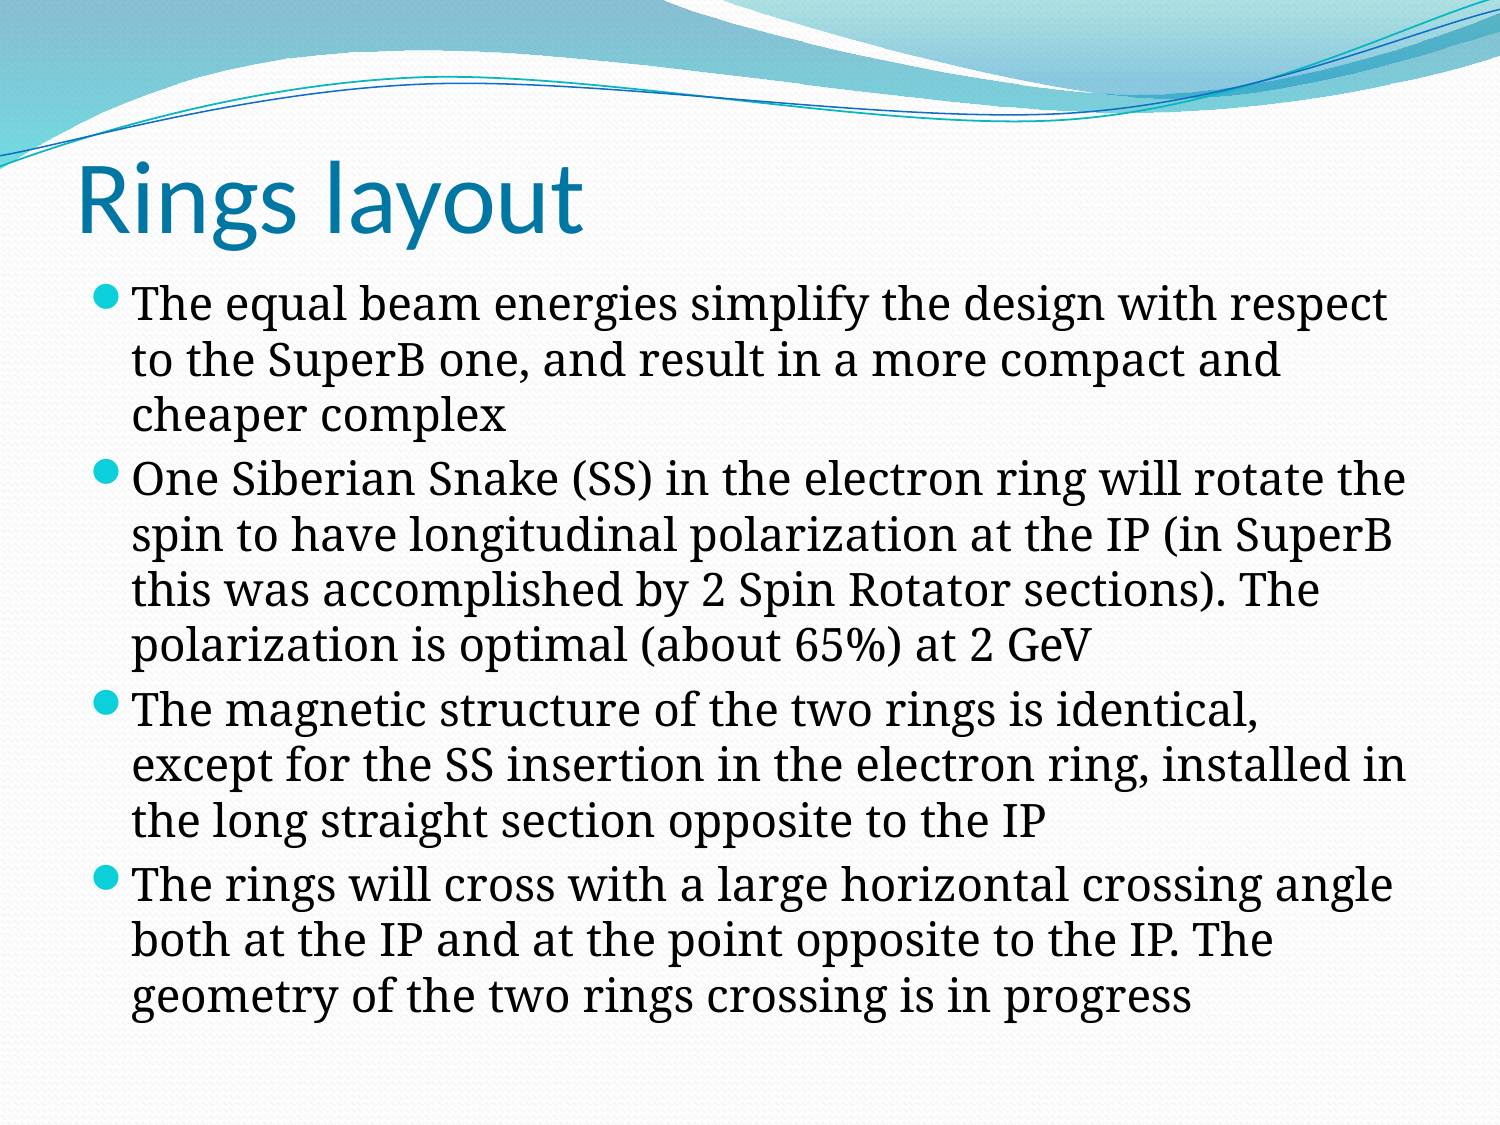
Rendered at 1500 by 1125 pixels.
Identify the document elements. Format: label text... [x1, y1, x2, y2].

list The equal beam energies simplify the design with respect to the SuperB one, and result in a more compact and cheaper complex One Siberian Snake (SS) in the electron ring will rotate the spin to have longitudinal polarization at the IP (in SuperB this was accomplished by 2 Spin Rotator sections). The polarization is optimal (about 65%) at 2 GeV The magnetic structure of the two rings is identical, except for the SS insertion in the electron ring, installed in the long straight section opposite to the IP The rings will cross with a large horizontal crossing angle both at the IP and at the point opposite to the IP. The geometry of the two rings crossing is in progress [75, 267, 1425, 1071]
title Rings layout [75, 66, 1425, 254]
